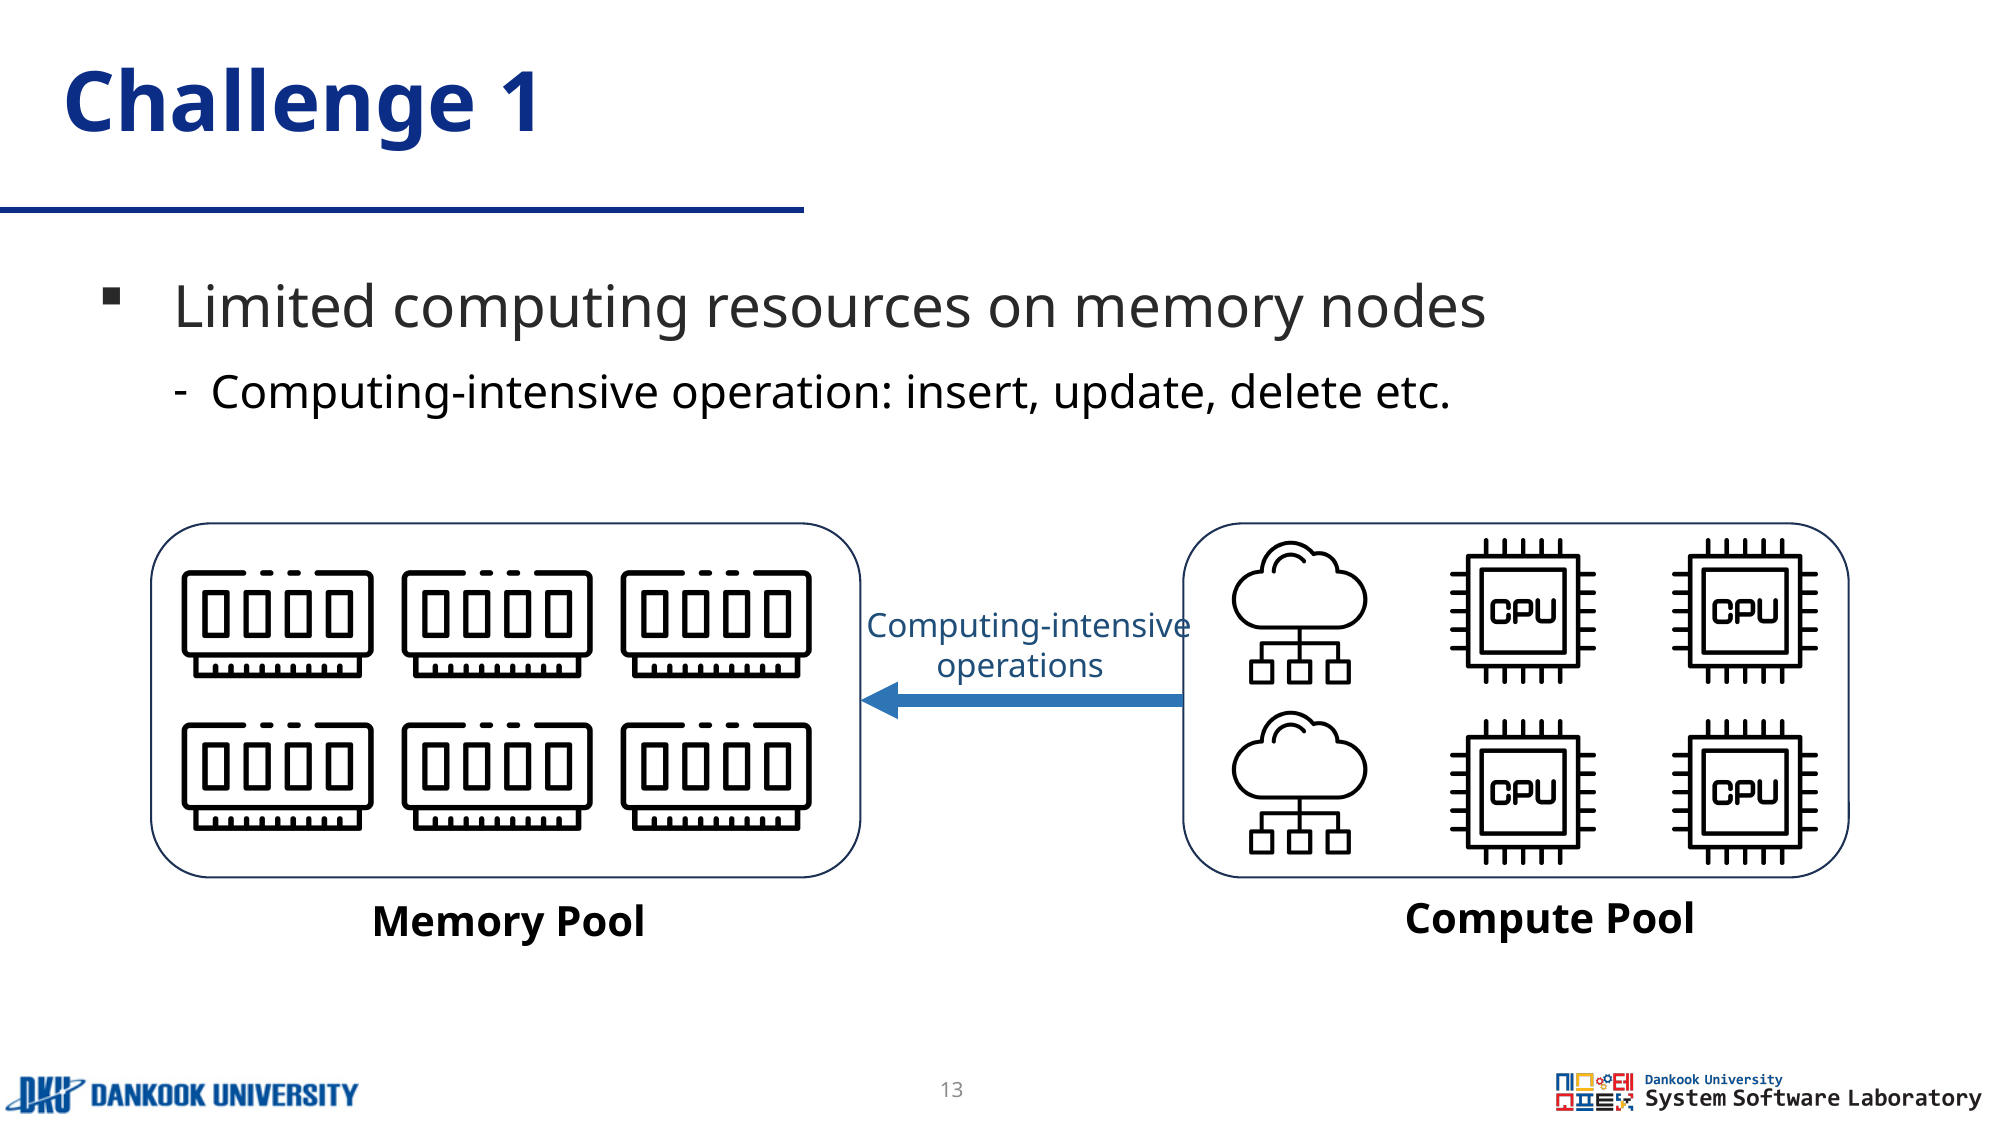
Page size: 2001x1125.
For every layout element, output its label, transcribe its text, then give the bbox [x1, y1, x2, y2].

text_box [817, 524, 862, 877]
picture [615, 523, 817, 878]
picture [1225, 538, 1374, 687]
picture [1225, 708, 1374, 857]
picture [1548, 1064, 2001, 1125]
title Challenge 1 [47, 36, 1504, 173]
picture [1450, 538, 1596, 684]
picture [5, 1076, 359, 1114]
picture [1672, 719, 1818, 865]
text_box Memory Pool [356, 886, 727, 952]
text_box [1182, 522, 1850, 879]
slide_number 13 [726, 1067, 1177, 1116]
text_box Computing-intensive operations [851, 596, 1247, 692]
picture [176, 523, 379, 878]
text_box [150, 533, 176, 868]
picture [1672, 538, 1818, 684]
text_box Compute Pool [1389, 884, 1761, 950]
list Limited computing resources on memory nodes Computing-intensive operation: insert, update, delete etc. [83, 247, 1905, 1037]
text_box [201, 522, 810, 879]
picture [1450, 719, 1596, 865]
picture [395, 523, 598, 878]
